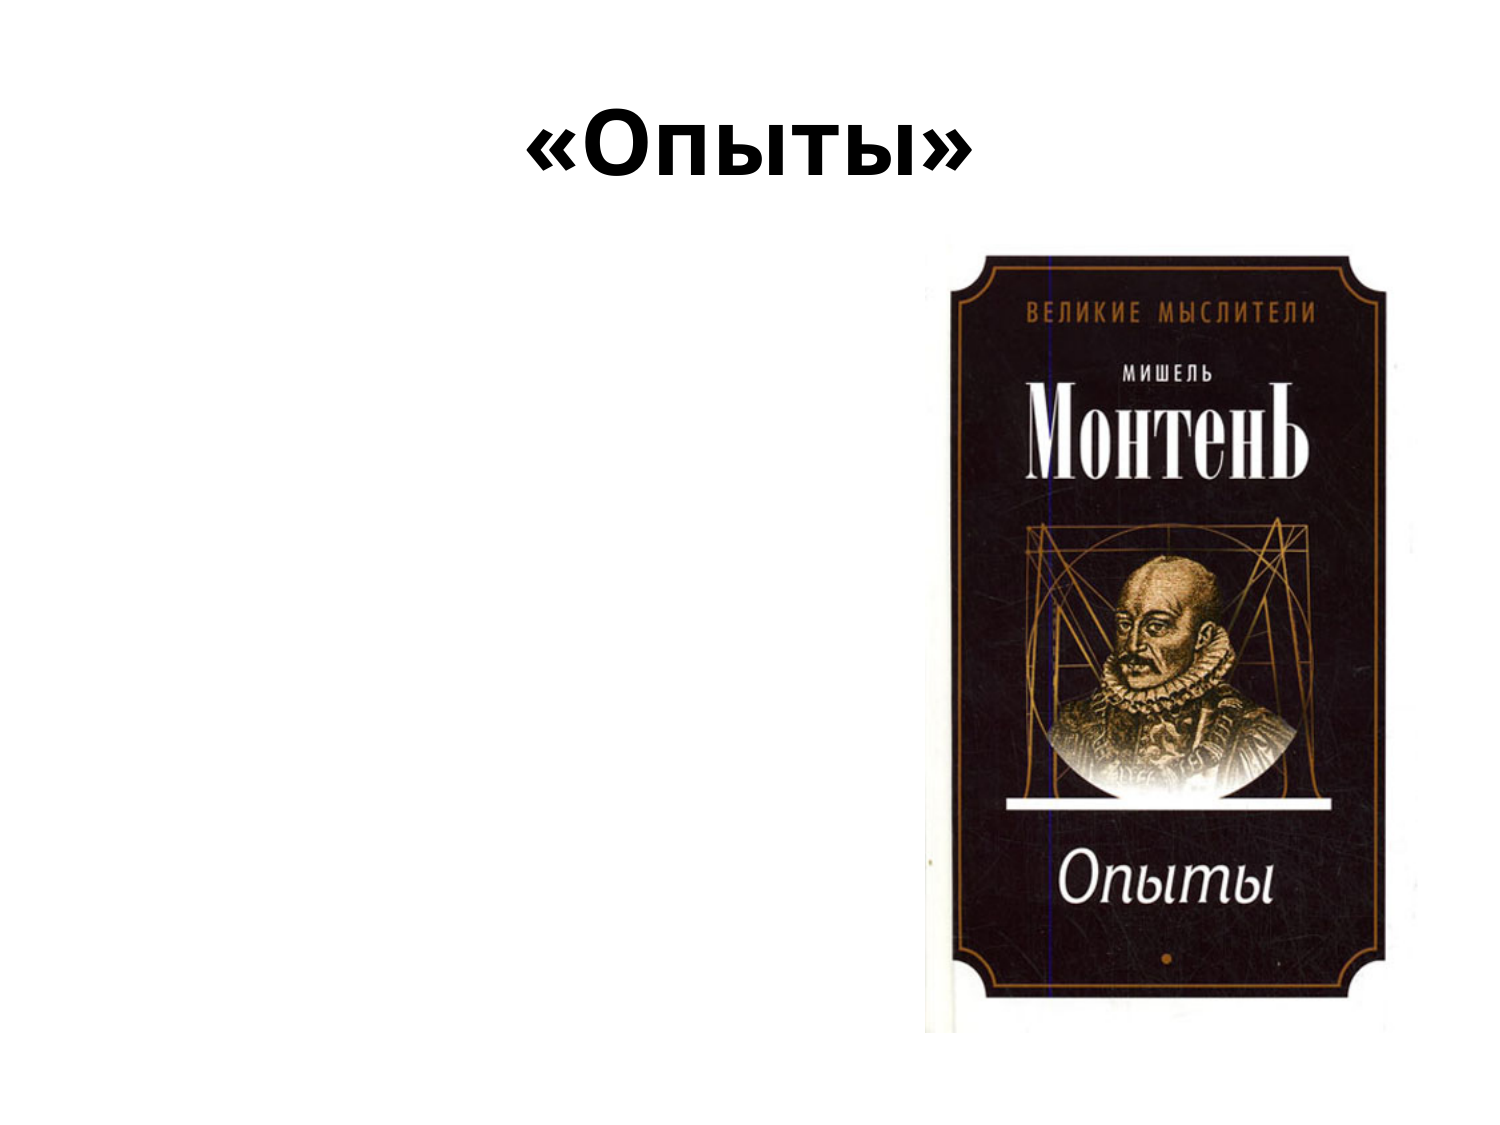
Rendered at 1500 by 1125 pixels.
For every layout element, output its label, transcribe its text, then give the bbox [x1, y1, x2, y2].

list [925, 234, 1419, 1033]
title «Опыты» [75, 45, 1425, 233]
